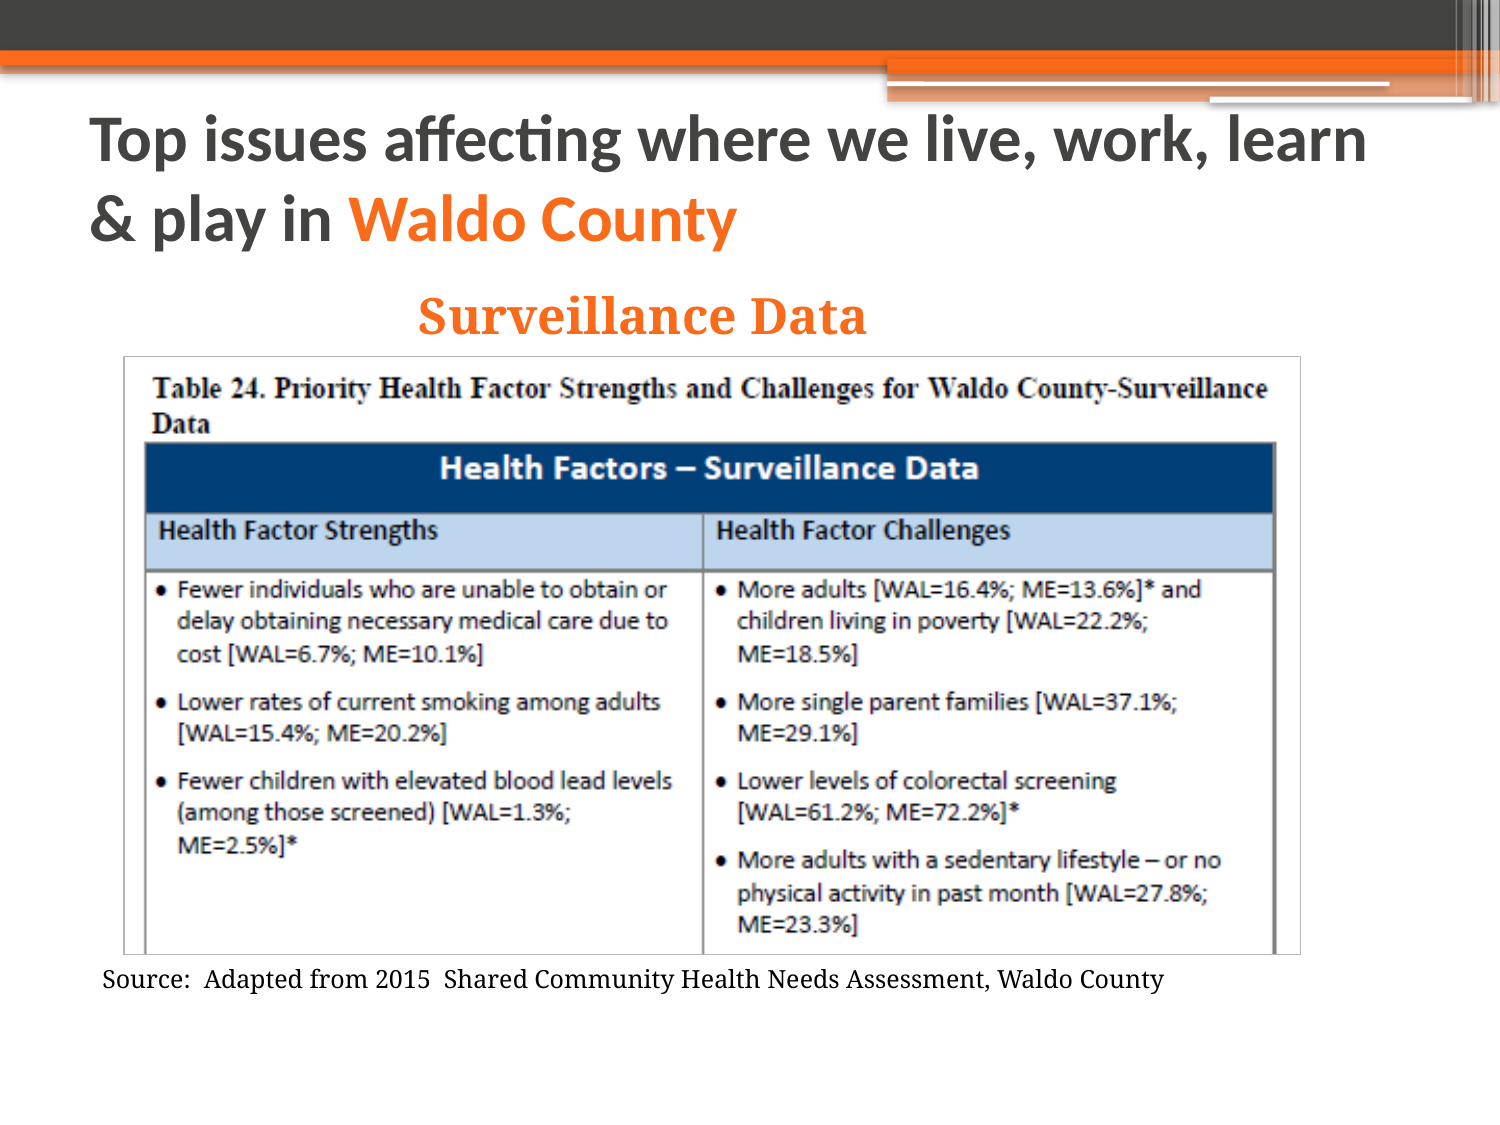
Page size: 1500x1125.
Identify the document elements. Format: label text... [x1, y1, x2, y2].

title Top issues affecting where we live, work, learn & play in Waldo County [75, 87, 1425, 263]
text_box Surveillance Data [181, 277, 1107, 353]
picture [124, 356, 1301, 955]
text_box Source: Adapted from 2015 Shared Community Health Needs Assessment, Waldo County [87, 956, 1338, 1047]
